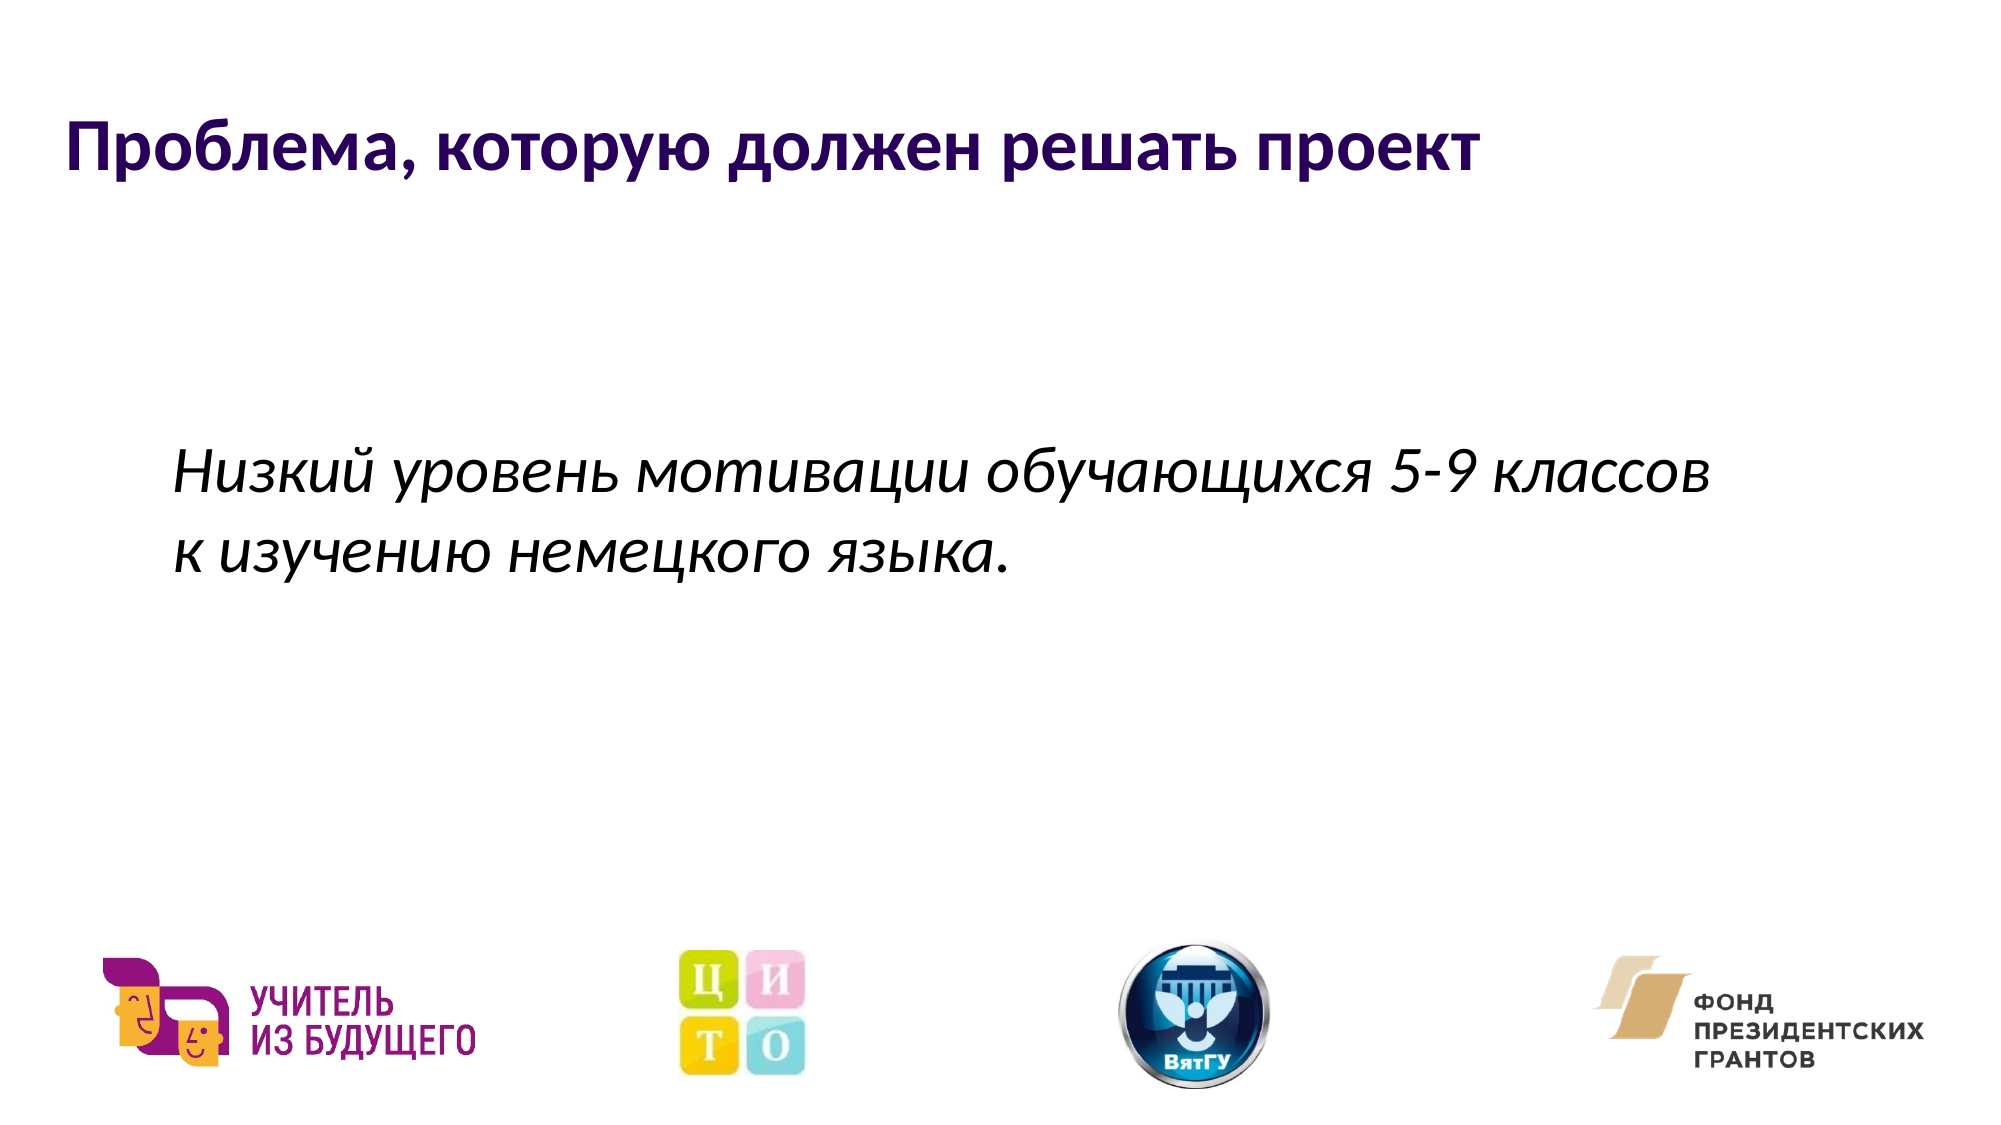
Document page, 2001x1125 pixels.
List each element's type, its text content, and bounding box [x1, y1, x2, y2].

text_box Низкий уровень мотивации обучающихся 5-9 классов к изучению немецкого языка. [157, 417, 1835, 593]
text_box Проблема, которую должен решать проект [50, 87, 1835, 238]
picture [1118, 937, 1271, 1089]
picture [96, 957, 476, 1069]
picture [1591, 954, 1926, 1072]
text_box [678, 950, 806, 1076]
